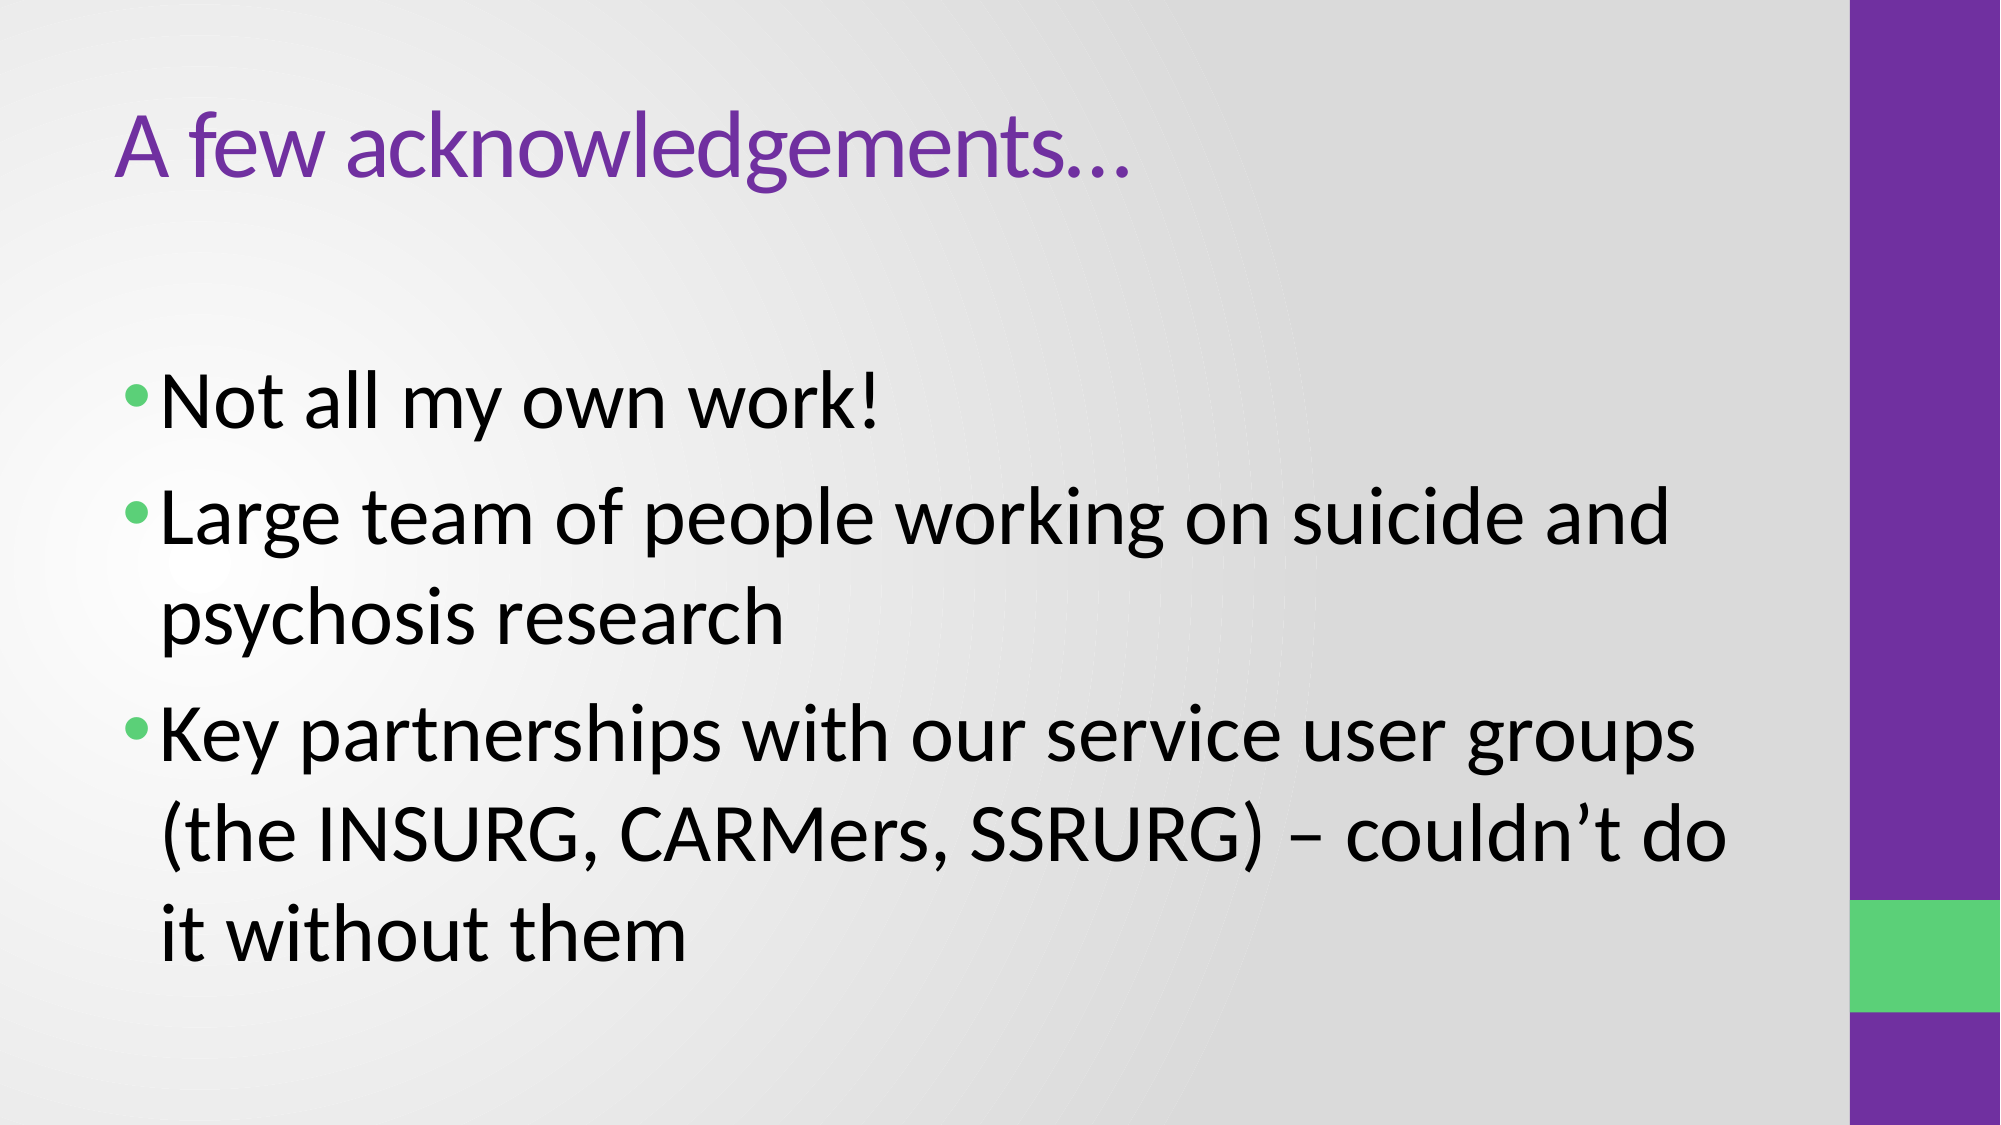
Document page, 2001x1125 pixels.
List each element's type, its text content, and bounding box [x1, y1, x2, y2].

title A few acknowledgements… [99, 45, 1767, 233]
list Not all my own work! Large team of people working on suicide and psychosis research Key partnerships with our service user groups (the INSURG, CARMers, SSRURG) – couldn’t do it without them [88, 337, 1755, 1125]
